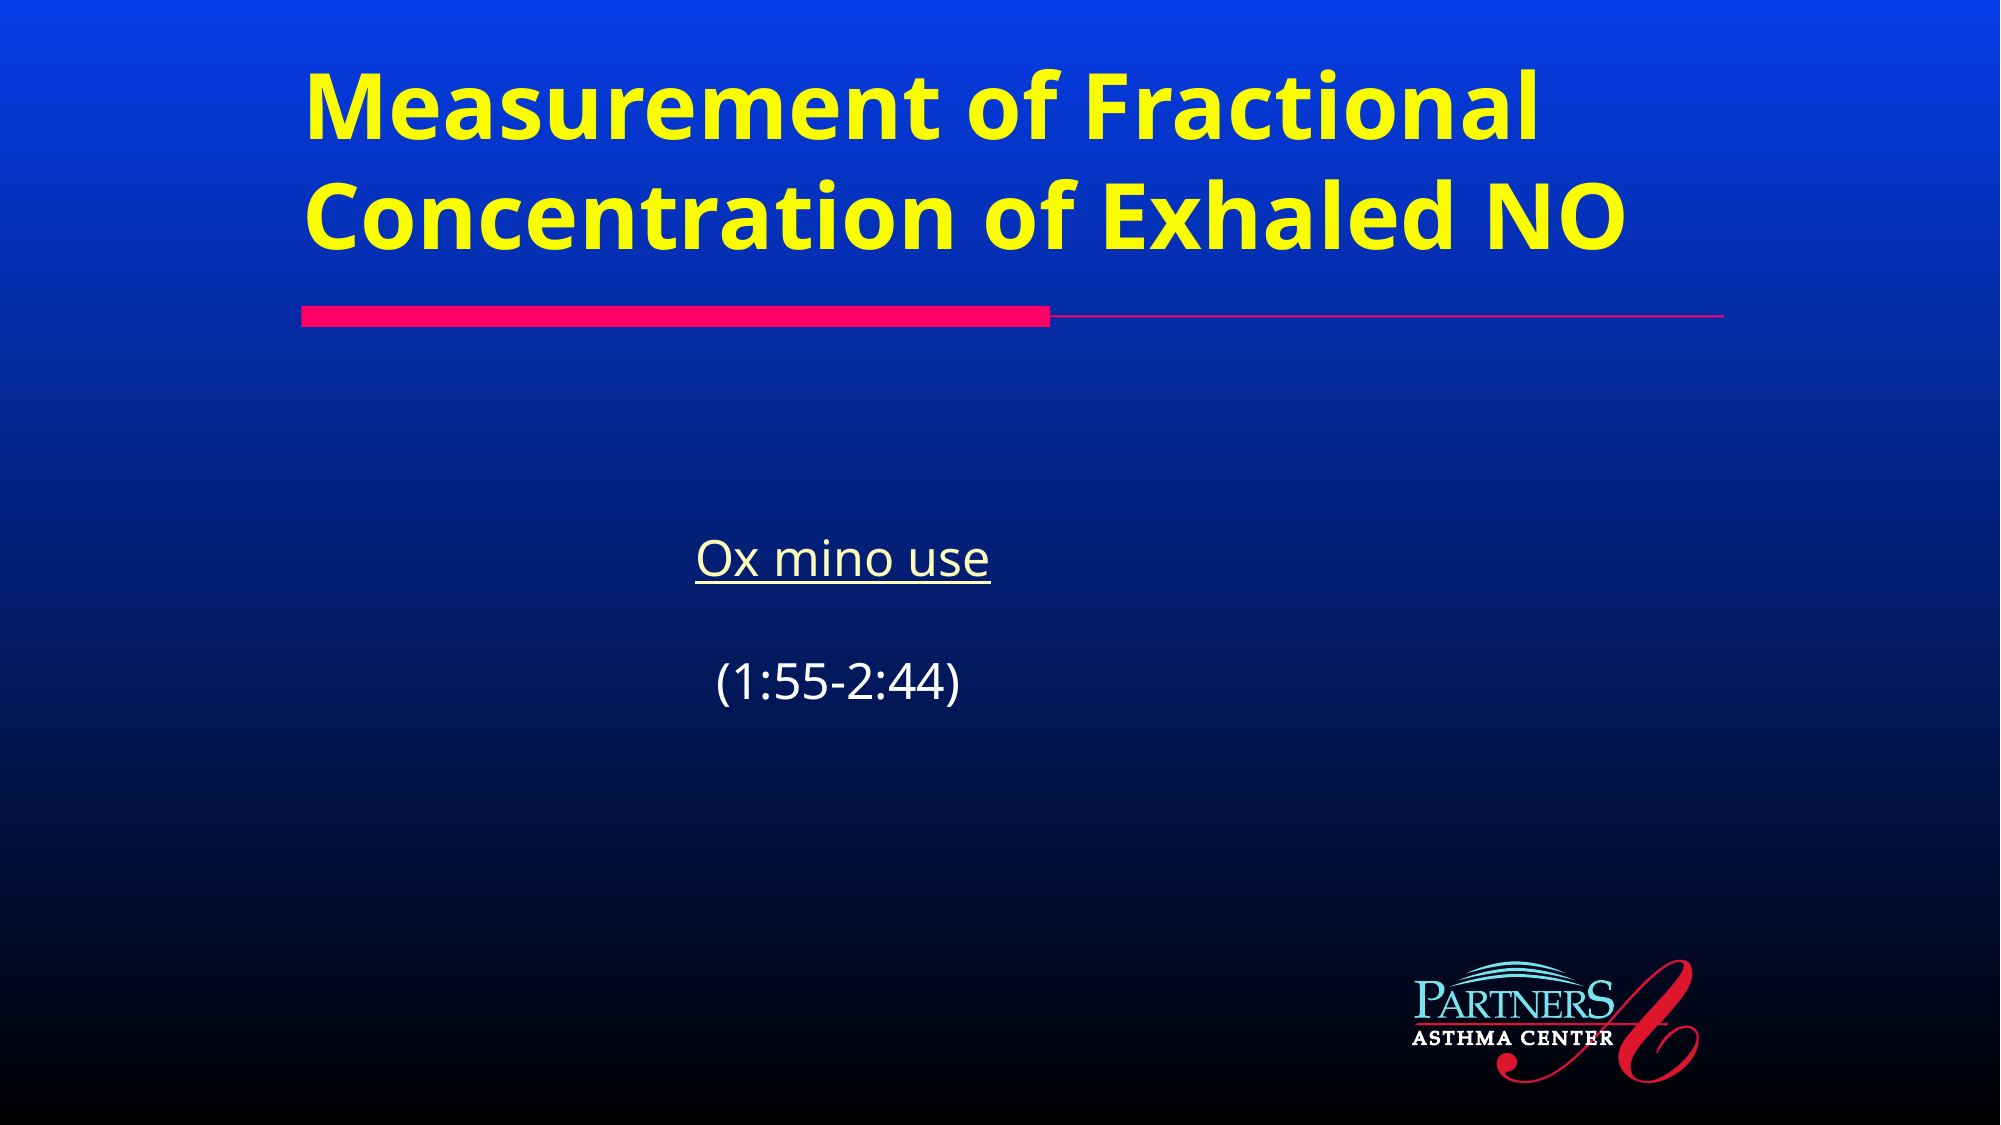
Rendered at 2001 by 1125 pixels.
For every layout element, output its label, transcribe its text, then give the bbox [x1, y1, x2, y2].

text_box (1:55-2:44) [701, 642, 1001, 718]
picture [1408, 958, 1701, 1084]
title Measurement of Fractional Concentration of Exhaled NO [286, 63, 1713, 253]
text_box Ox mino use [680, 519, 1025, 603]
